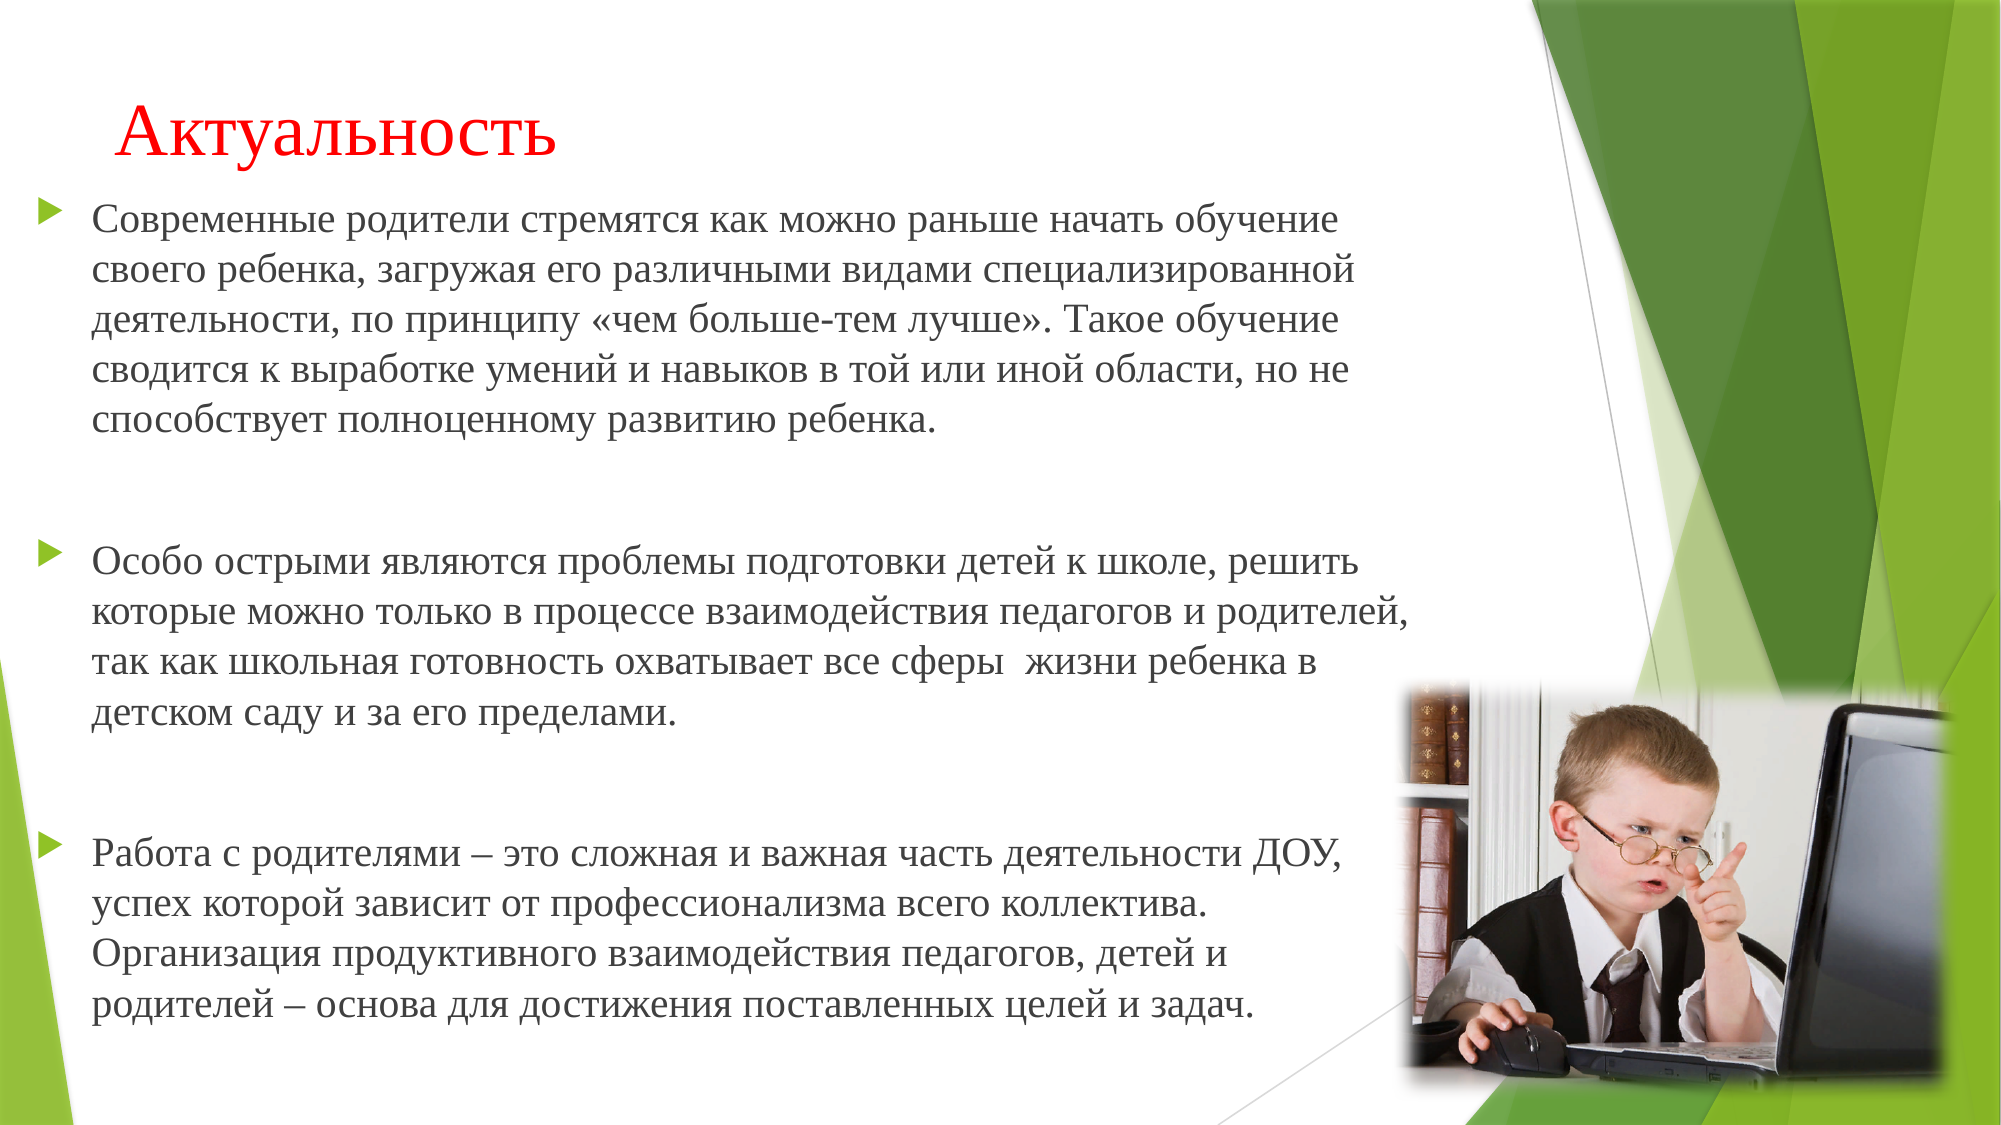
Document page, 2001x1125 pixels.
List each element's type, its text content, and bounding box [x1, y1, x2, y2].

picture [1392, 675, 1961, 1103]
title Актуальность [99, 72, 1900, 195]
list Современные родители стремятся как можно раньше начать обучение своего ребенка, загружая его различными видами специализированной деятельности, по принципу «чем больше-тем лучше». Такое обучение сводится к выработке умений и навыков в той или иной области, но не способствует полноценному развитию ребенка. Особо острыми являются проблемы подготовки детей к школе, решить которые можно только в процессе взаимодействия педагогов и родителей, так как школьная готовность охватывает все сферы жизни ребенка в детском саду и за его пределами. Работа с родителями – это сложная и важная часть деятельности ДОУ, успех которой зависит от профессионализма всего коллектива. Организация продуктивного взаимодействия педагогов, детей и родителей – основа для достижения поставленных целей и задач. [20, 183, 1431, 1062]
